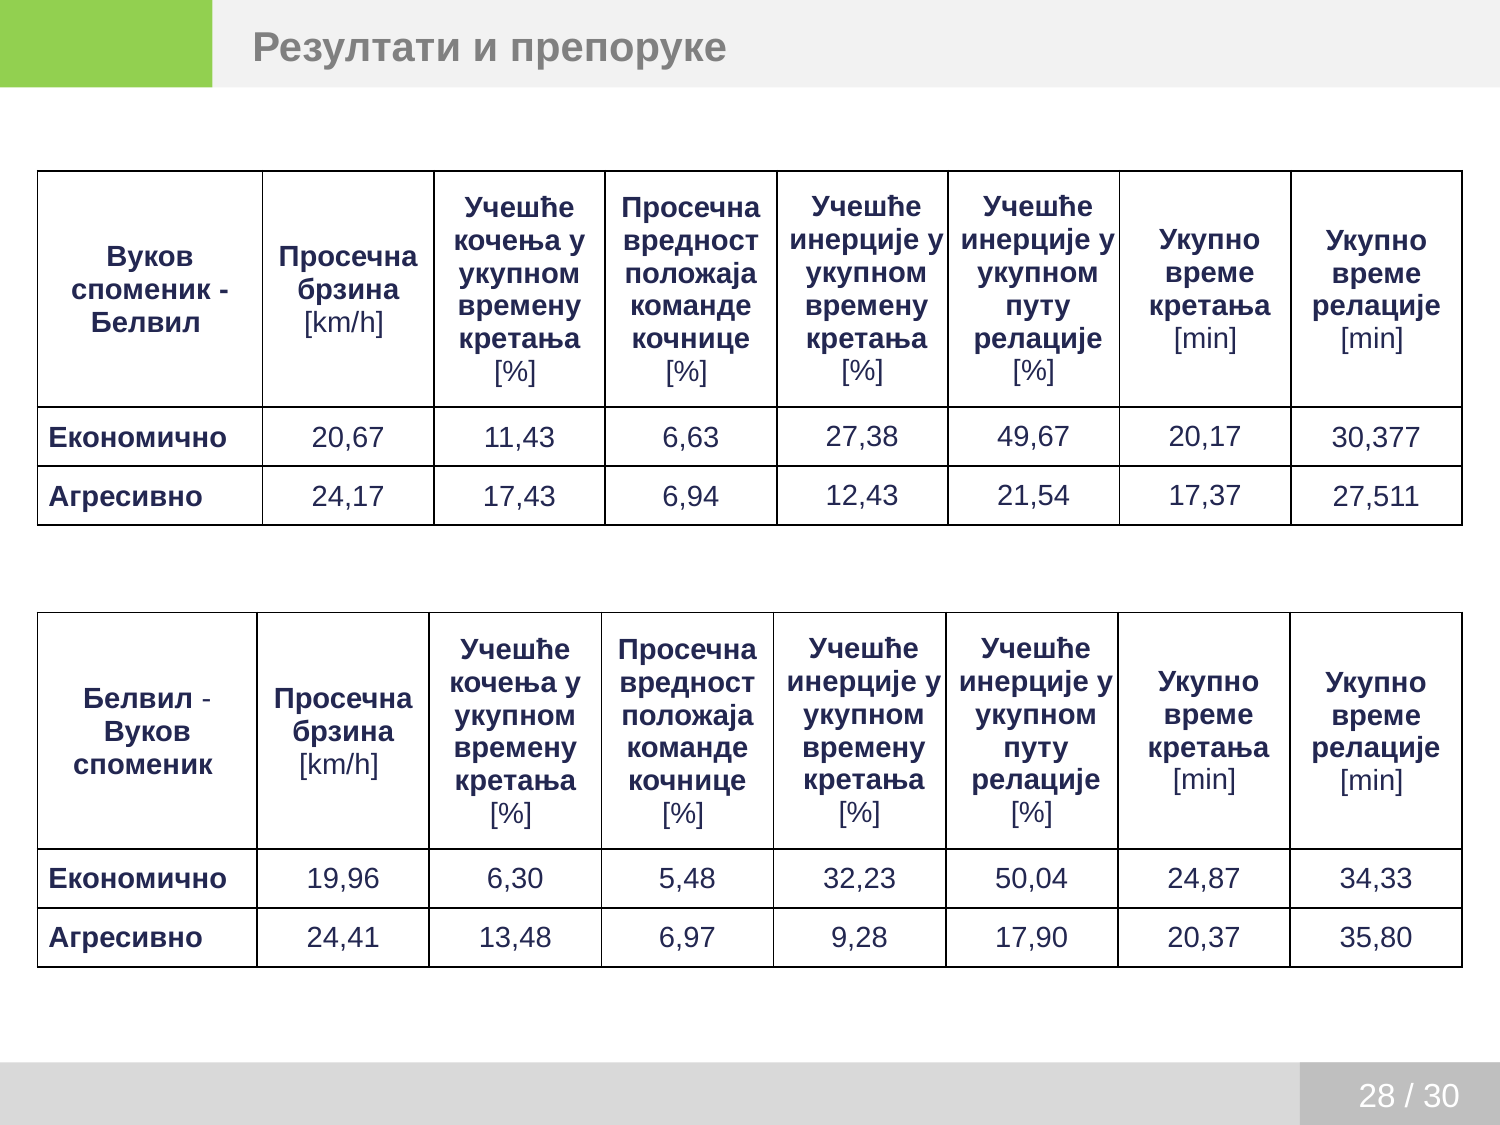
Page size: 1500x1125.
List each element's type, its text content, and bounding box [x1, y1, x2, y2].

table_cell 9,28 [774, 909, 945, 966]
table_header Укупно време кретања [min] [1119, 613, 1289, 848]
table_header Просечна брзина [km/h] [258, 613, 428, 848]
table_header Учешће инерције у укупном времену кретања [%] [778, 172, 947, 406]
table_cell 20,67 [263, 408, 433, 465]
table_header Учешће кочења у укупном времену кретања [%] [435, 172, 604, 406]
table_cell 6,97 [602, 909, 773, 966]
table_header Белвил - Вуков споменик [38, 613, 256, 848]
text_box [0, 0, 214, 89]
table_cell 17,90 [947, 909, 1117, 966]
table_cell 24,41 [258, 909, 428, 966]
table_cell 12,43 [778, 467, 947, 524]
table_cell Економично [38, 850, 256, 907]
table_header Учешће кочења у укупном времену кретања [%] [430, 613, 601, 848]
table_header Укупно време кретања [min] [1120, 172, 1290, 406]
table_cell Агресивно [38, 467, 262, 524]
table_cell 24,87 [1119, 850, 1289, 907]
table_cell 17,37 [1120, 467, 1290, 524]
table_cell 20,17 [1120, 408, 1290, 465]
table_cell 6,63 [606, 408, 776, 465]
table_cell 20,37 [1119, 909, 1289, 966]
table_header Укупно време релације [min] [1291, 613, 1461, 848]
table_cell Економично [38, 408, 262, 465]
table_cell 27,38 [778, 408, 947, 465]
table_cell 32,23 [774, 850, 945, 907]
table_header Просечна вредност положаја команде кочнице [%] [602, 613, 773, 848]
table_header Укупно време релације [min] [1292, 172, 1461, 406]
table_cell 30,377 [1292, 408, 1461, 465]
table_cell 17,43 [435, 467, 604, 524]
table_header Учешће инерције у укупном путу релације [%] [947, 613, 1117, 848]
table_cell 13,48 [430, 909, 601, 966]
text_box 28 / 30 [1299, 1062, 1475, 1125]
text_box [0, 1060, 1298, 1125]
table_cell 6,94 [606, 467, 776, 524]
table_header Просечна вредност положаја команде кочнице [%] [606, 172, 776, 406]
table_cell 5,48 [602, 850, 773, 907]
table_header Просечна брзина [km/h] [263, 172, 433, 406]
table_cell 21,54 [949, 467, 1119, 524]
table_cell 34,33 [1291, 850, 1461, 907]
table_cell 24,17 [263, 467, 433, 524]
text_box Резултати и препоруке [237, 12, 1500, 75]
table_header Учешће инерције у укупном времену кретања [%] [774, 613, 945, 848]
table_header Вуков споменик - Белвил [38, 172, 262, 406]
table_cell 50,04 [947, 850, 1117, 907]
text_box [214, 0, 1500, 89]
table_cell 27,511 [1292, 467, 1461, 524]
table_cell Агресивно [38, 909, 256, 966]
table_cell 6,30 [430, 850, 601, 907]
table_cell 11,43 [435, 408, 604, 465]
text_box [1298, 1060, 1500, 1125]
table_cell 35,80 [1291, 909, 1461, 966]
table_cell 49,67 [949, 408, 1119, 465]
table_cell 19,96 [258, 850, 428, 907]
table_header Учешће инерције у укупном путу релације [%] [949, 172, 1119, 406]
